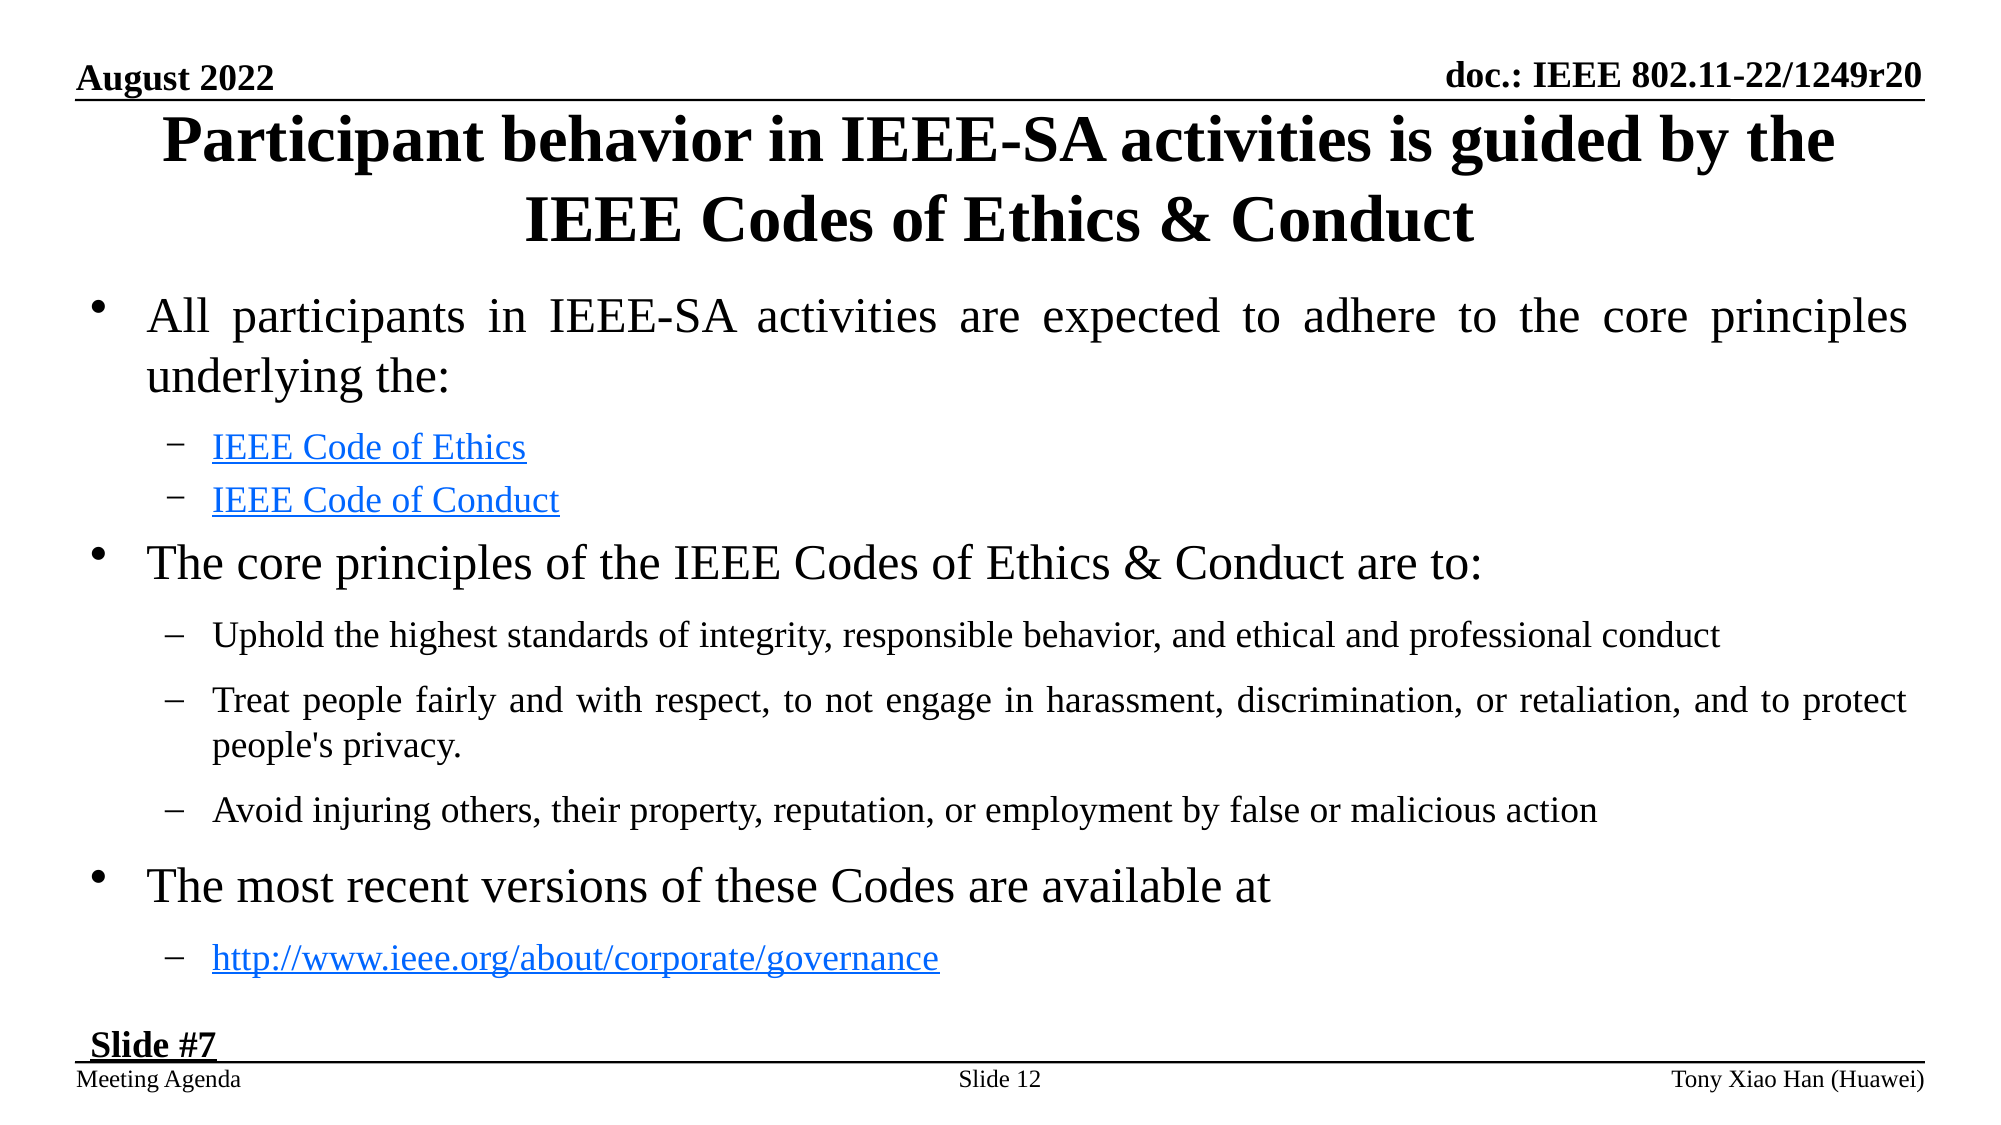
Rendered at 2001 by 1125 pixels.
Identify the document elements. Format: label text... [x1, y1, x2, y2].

text_box Participant behavior in IEEE-SA activities is guided by the IEEE Codes of Ethics & Conduct [75, 87, 1925, 263]
list All participants in IEEE-SA activities are expected to adhere to the core principles underlying the: IEEE Code of Ethics IEEE Code of Conduct The core principles of the IEEE Codes of Ethics & Conduct are to: Uphold the highest standards of integrity, responsible behavior, and ethical and professional conduct Treat people fairly and with respect, to not engage in harassment, discrimination, or retaliation, and to protect people's privacy. Avoid injuring others, their property, reputation, or employment by false or malicious action The most recent versions of these Codes are available at http://www.ieee.org/about/corporate/governance [75, 275, 1925, 1038]
text_box Slide #7 [75, 1012, 232, 1073]
